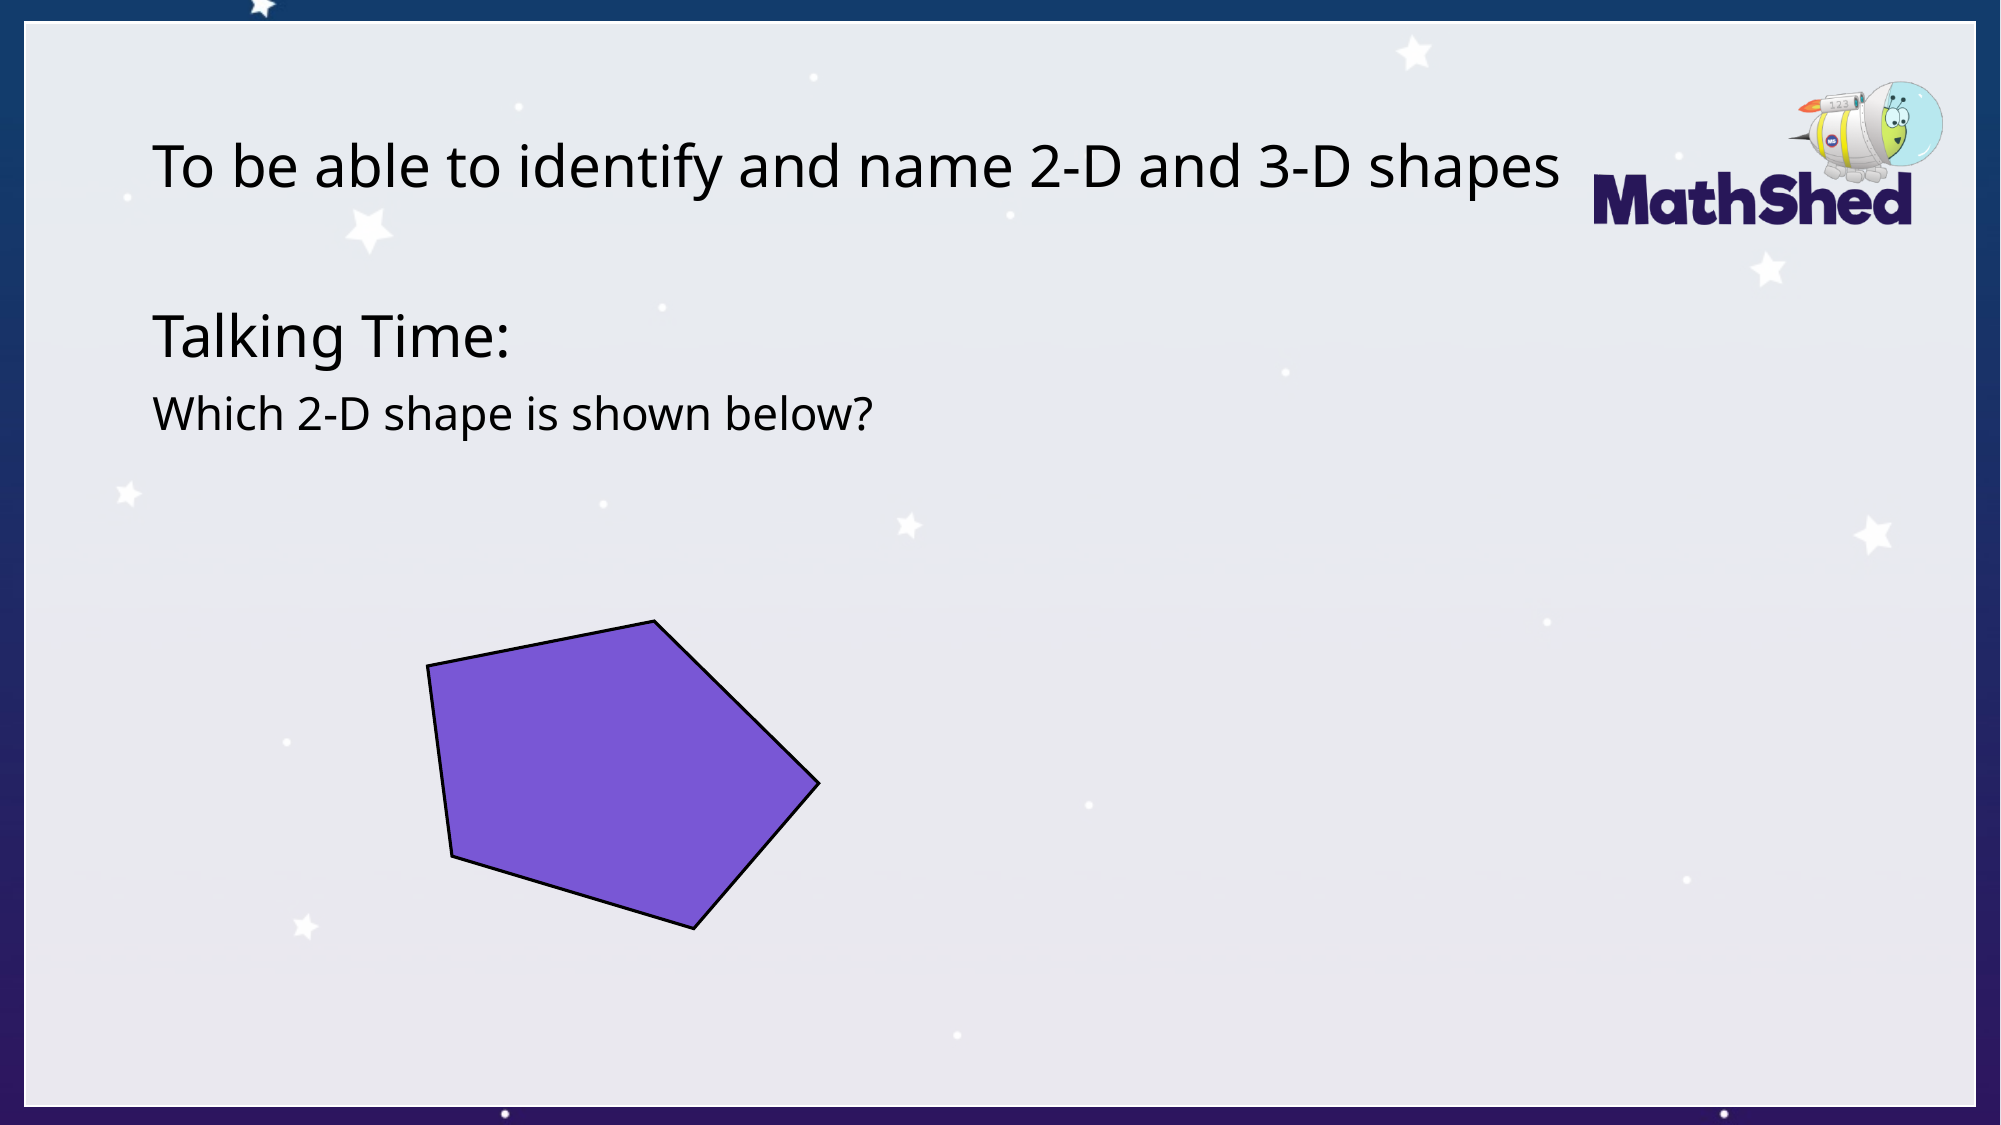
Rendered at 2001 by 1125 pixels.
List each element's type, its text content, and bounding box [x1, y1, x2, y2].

text_box [426, 619, 821, 930]
title To be able to identify and name 2-D and 3-D shapes [137, 59, 1578, 278]
picture [0, 0, 2001, 1125]
list Talking Time: Which 2-D shape is shown below? [137, 299, 1863, 1014]
